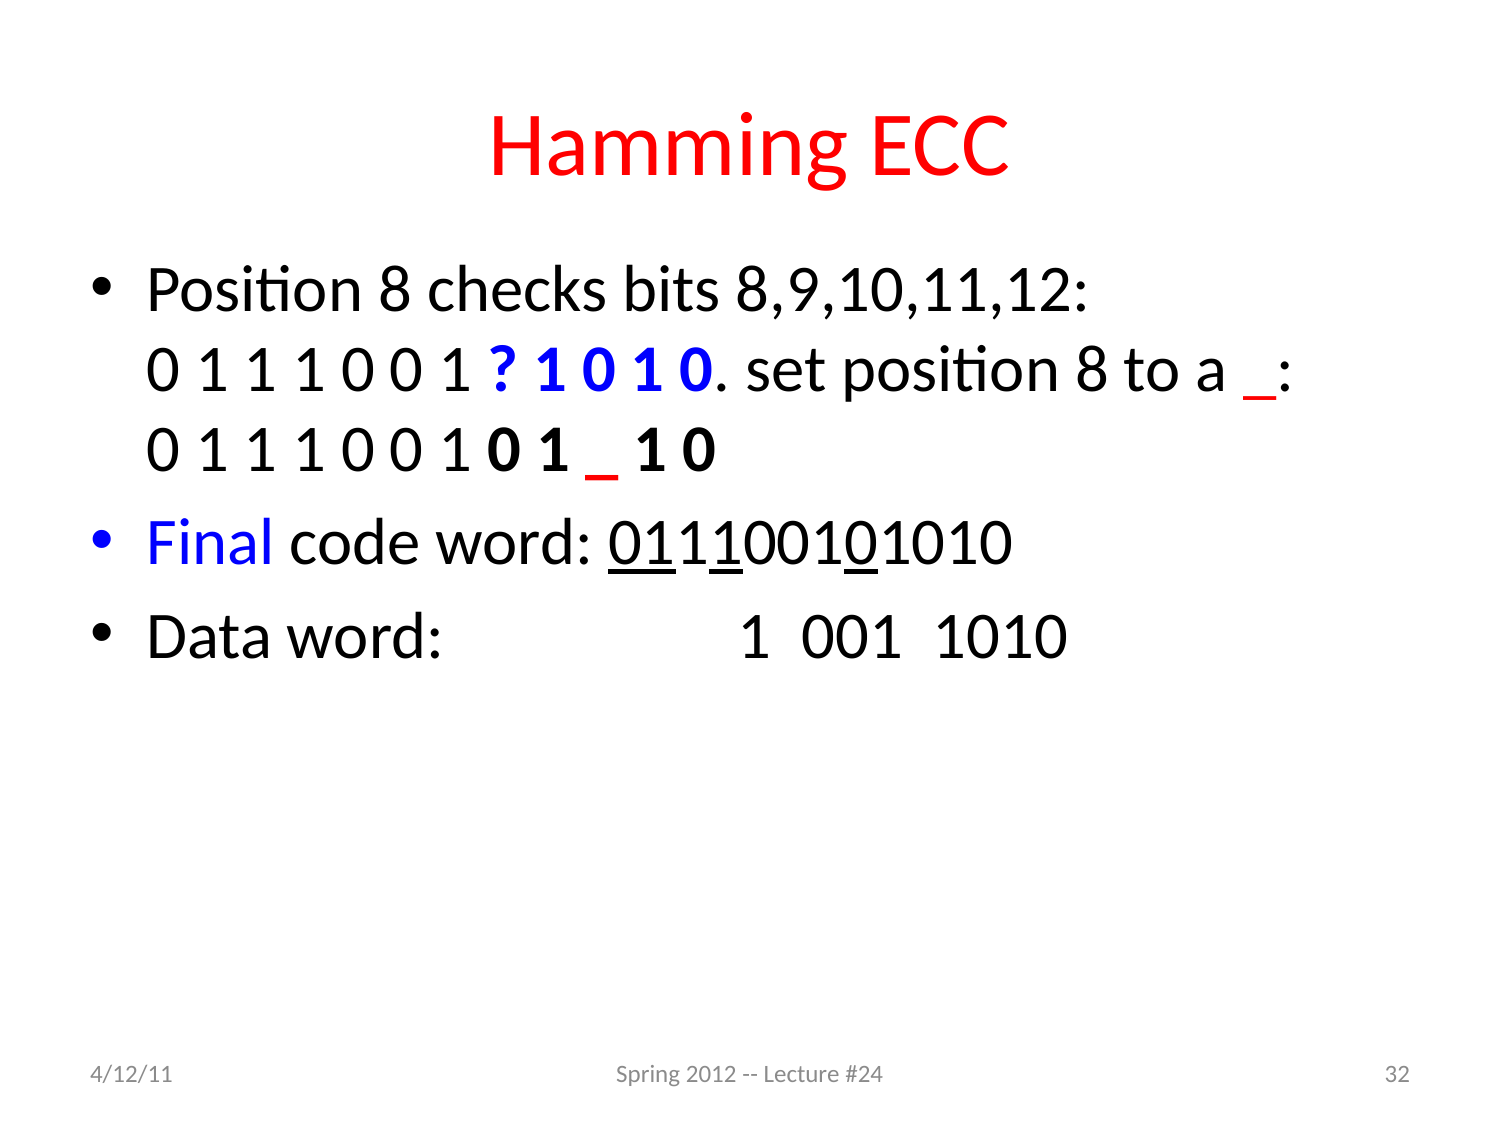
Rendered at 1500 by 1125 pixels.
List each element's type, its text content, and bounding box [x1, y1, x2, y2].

list Position 8 checks bits 8,9,10,11,12: 0 1 1 1 0 0 1 ? 1 0 1 0. set position 8 to a _: 0 1 1 1 0 0 1 0 1 _ 1 0 Final code word: 011100101010 Data word: 1 001 1010 [75, 237, 1425, 969]
slide_number 32 [1074, 1042, 1425, 1103]
footer Spring 2012 -- Lecture #24 [512, 1042, 988, 1103]
title Hamming ECC [75, 45, 1425, 233]
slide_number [75, 1042, 425, 1103]
